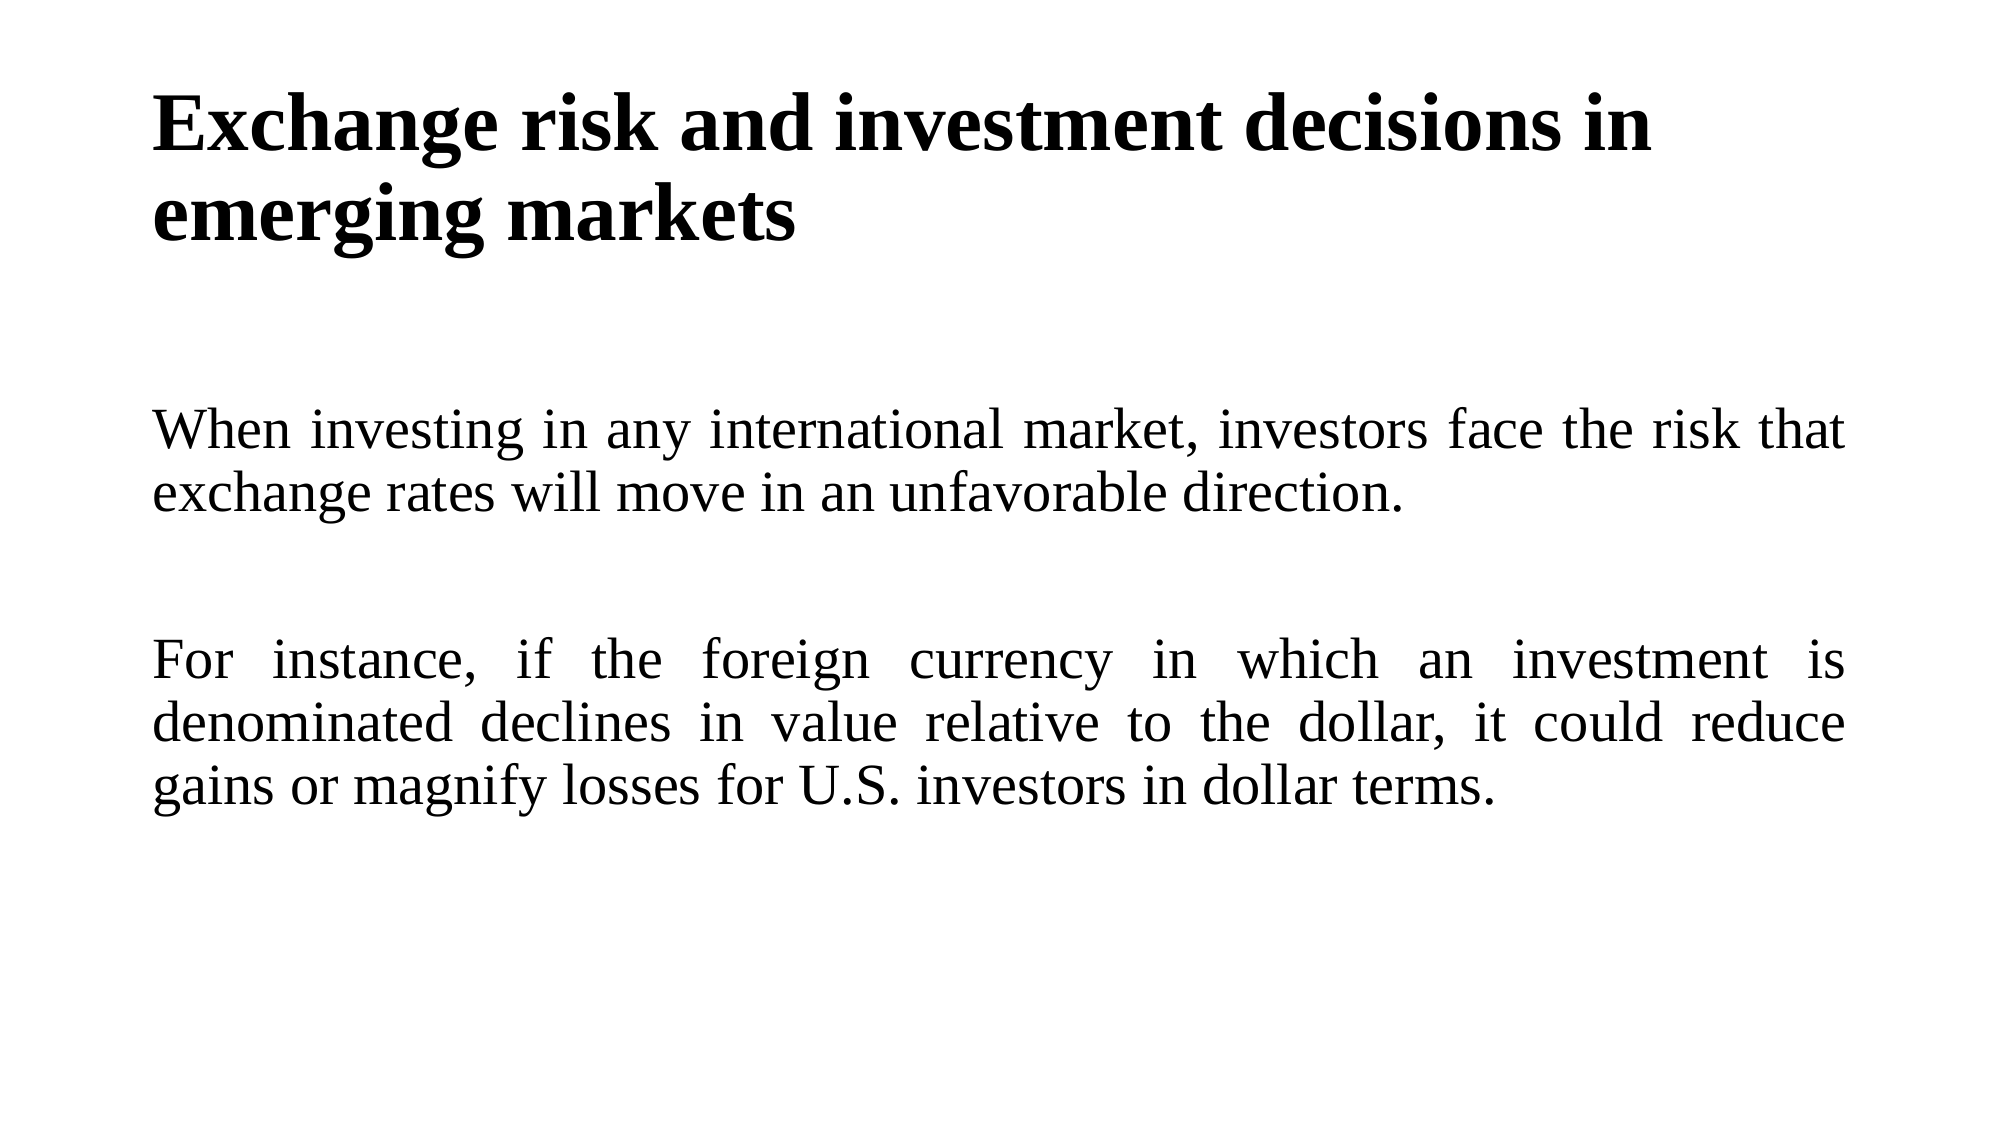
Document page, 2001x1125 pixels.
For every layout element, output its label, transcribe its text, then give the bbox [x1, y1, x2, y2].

list When investing in any international market, investors face the risk that exchange rates will move in an unfavorable direction. For instance, if the foreign currency in which an investment is denominated declines in value relative to the dollar, it could reduce gains or magnify losses for U.S. investors in dollar terms. [137, 299, 1863, 1014]
title Exchange risk and investment decisions in emerging markets [137, 59, 1863, 278]
